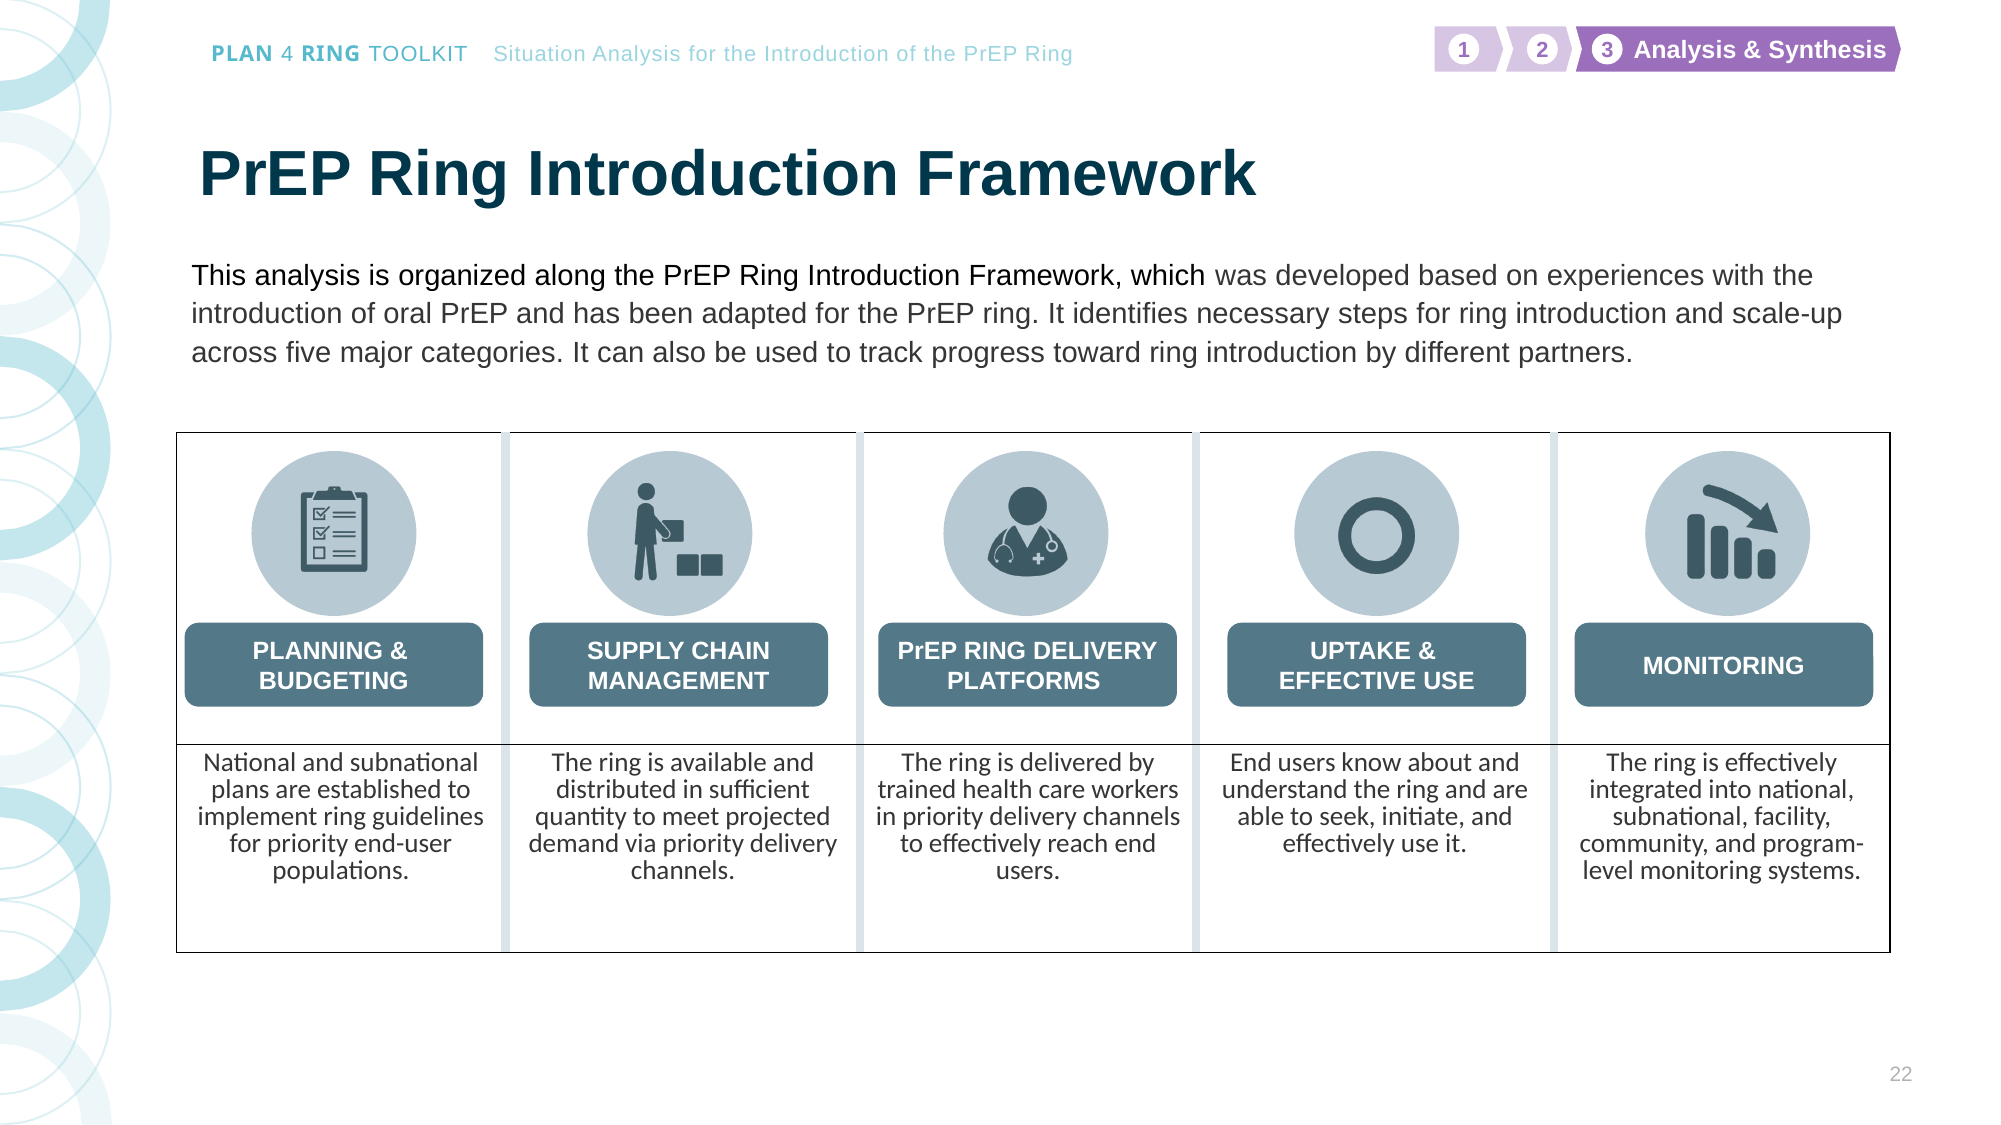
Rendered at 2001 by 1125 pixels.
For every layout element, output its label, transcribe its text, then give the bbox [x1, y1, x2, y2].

title PrEP Ring Introduction Framework [184, 133, 1637, 218]
text_box This analysis is organized along the PrEP Ring Introduction Framework, which was developed based on experiences with the introduction of oral PrEP and has been adapted for the PrEP ring. It identifies necessary steps for ring introduction and scale-up across five major categories. It can also be used to track progress toward ring introduction by different partners. [176, 245, 1890, 405]
slide_number 22 [1477, 1042, 1928, 1103]
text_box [176, 432, 1890, 953]
